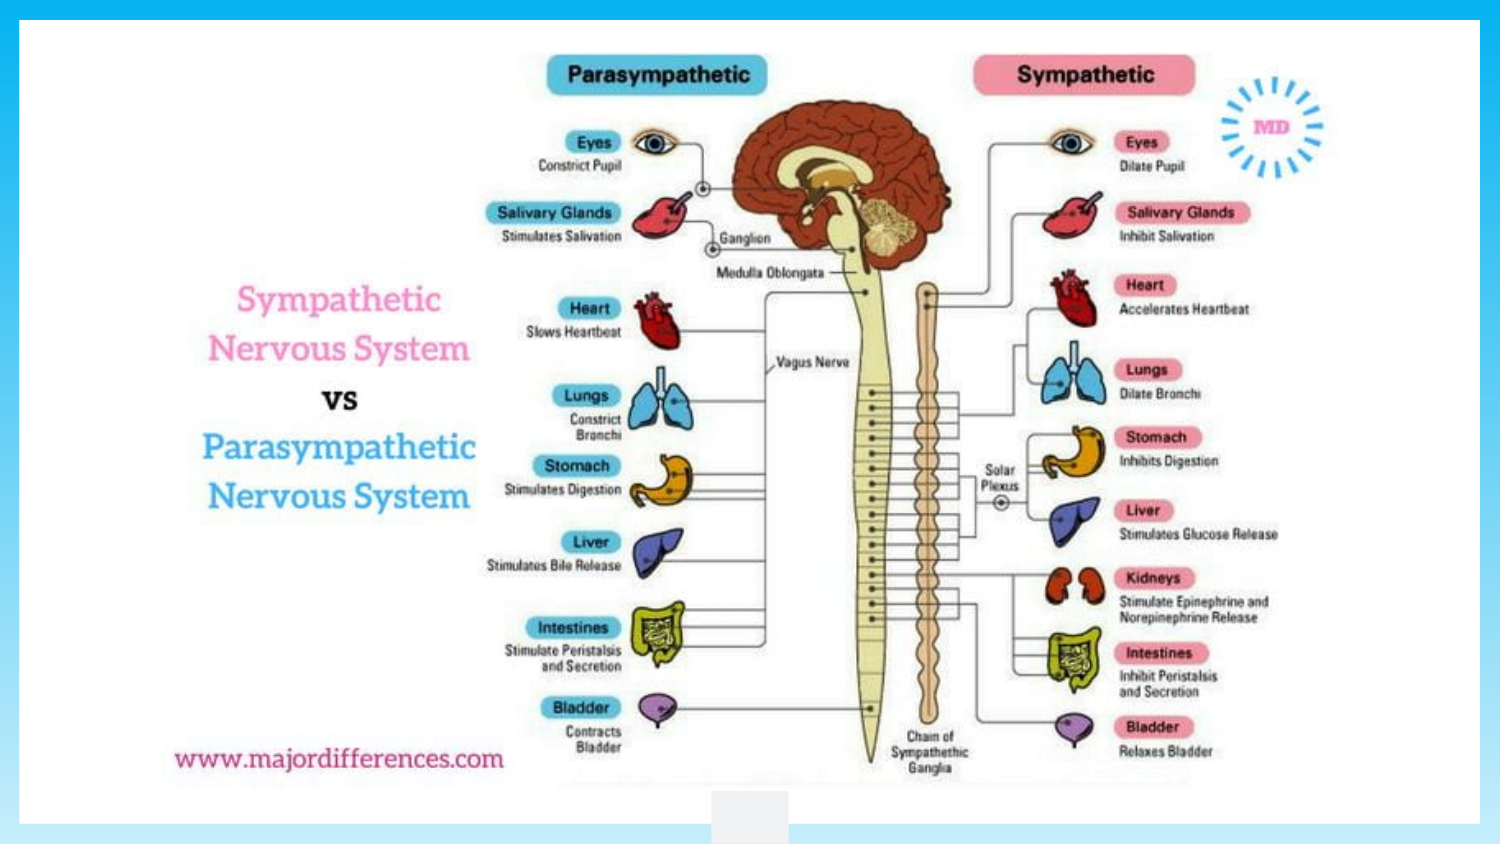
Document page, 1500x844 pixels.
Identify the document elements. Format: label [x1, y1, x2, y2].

picture [162, 52, 1338, 792]
